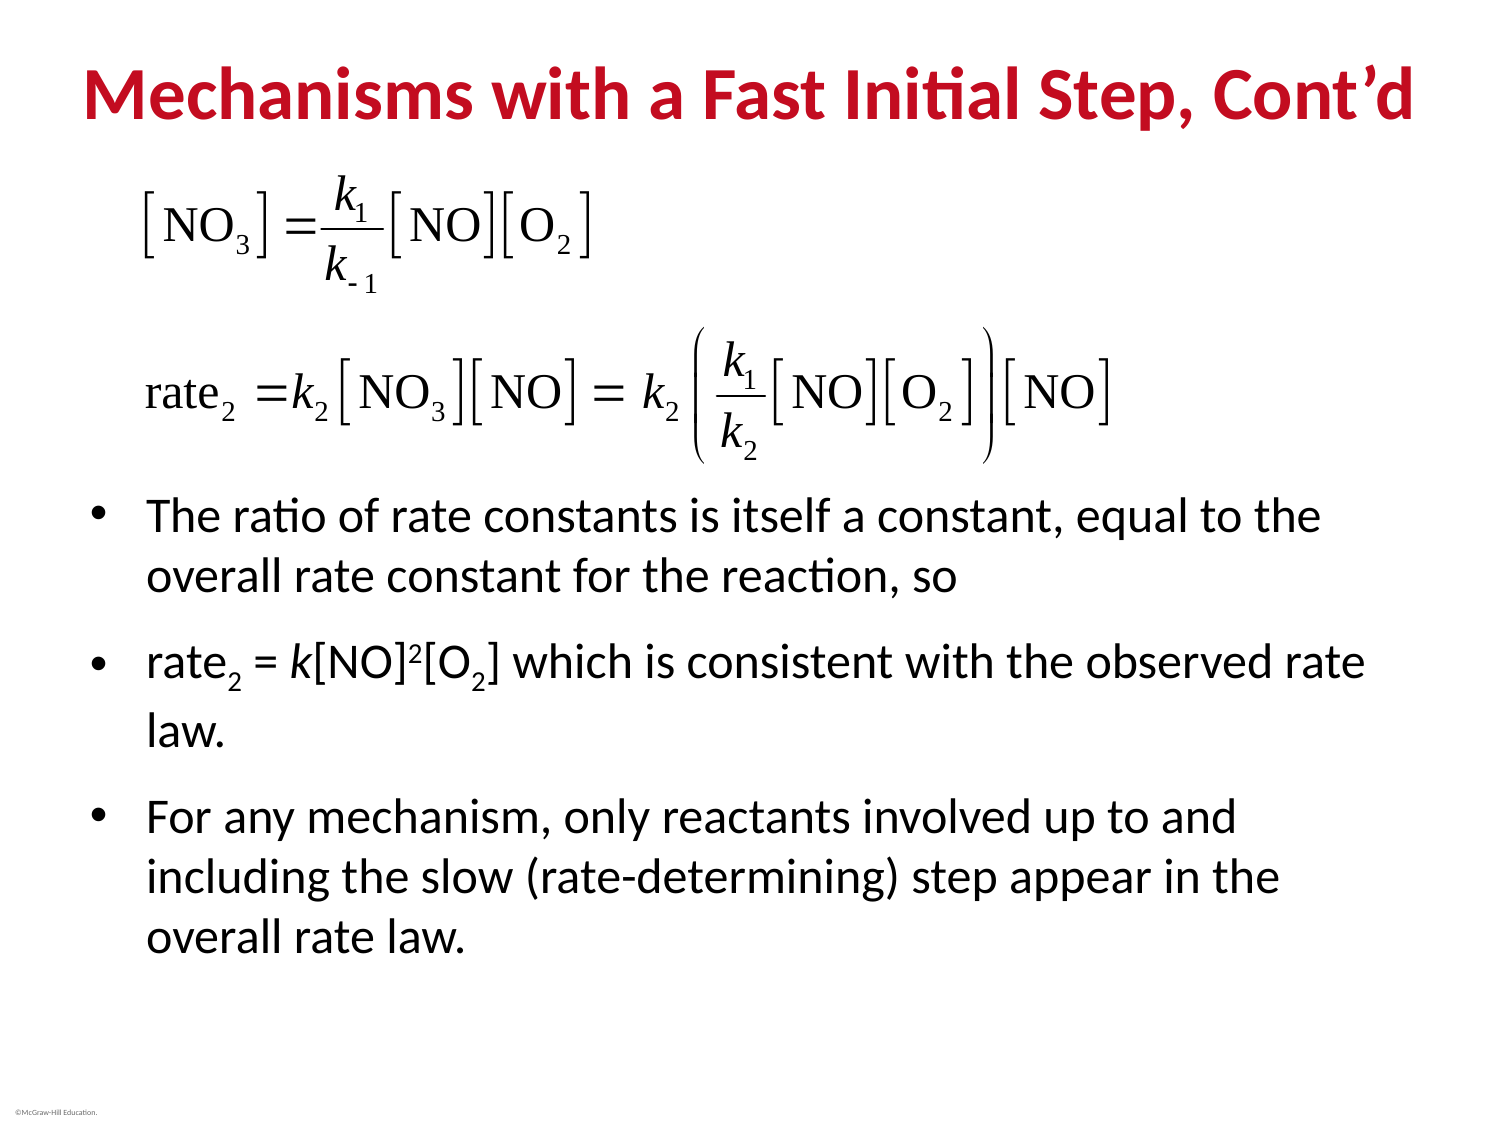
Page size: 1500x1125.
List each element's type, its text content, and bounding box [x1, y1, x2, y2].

list The ratio of rate constants is itself a constant, equal to the overall rate constant for the reaction, so rate2 = k[NO]2[O2] which is consistent with the observed rate law. For any mechanism, only reactants involved up to and including the slow (rate-determining) step appear in the overall rate law. [75, 474, 1425, 975]
title Mechanisms with a Fast Initial Step, Cont’d [0, 37, 1500, 138]
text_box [137, 316, 1122, 476]
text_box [137, 162, 601, 305]
